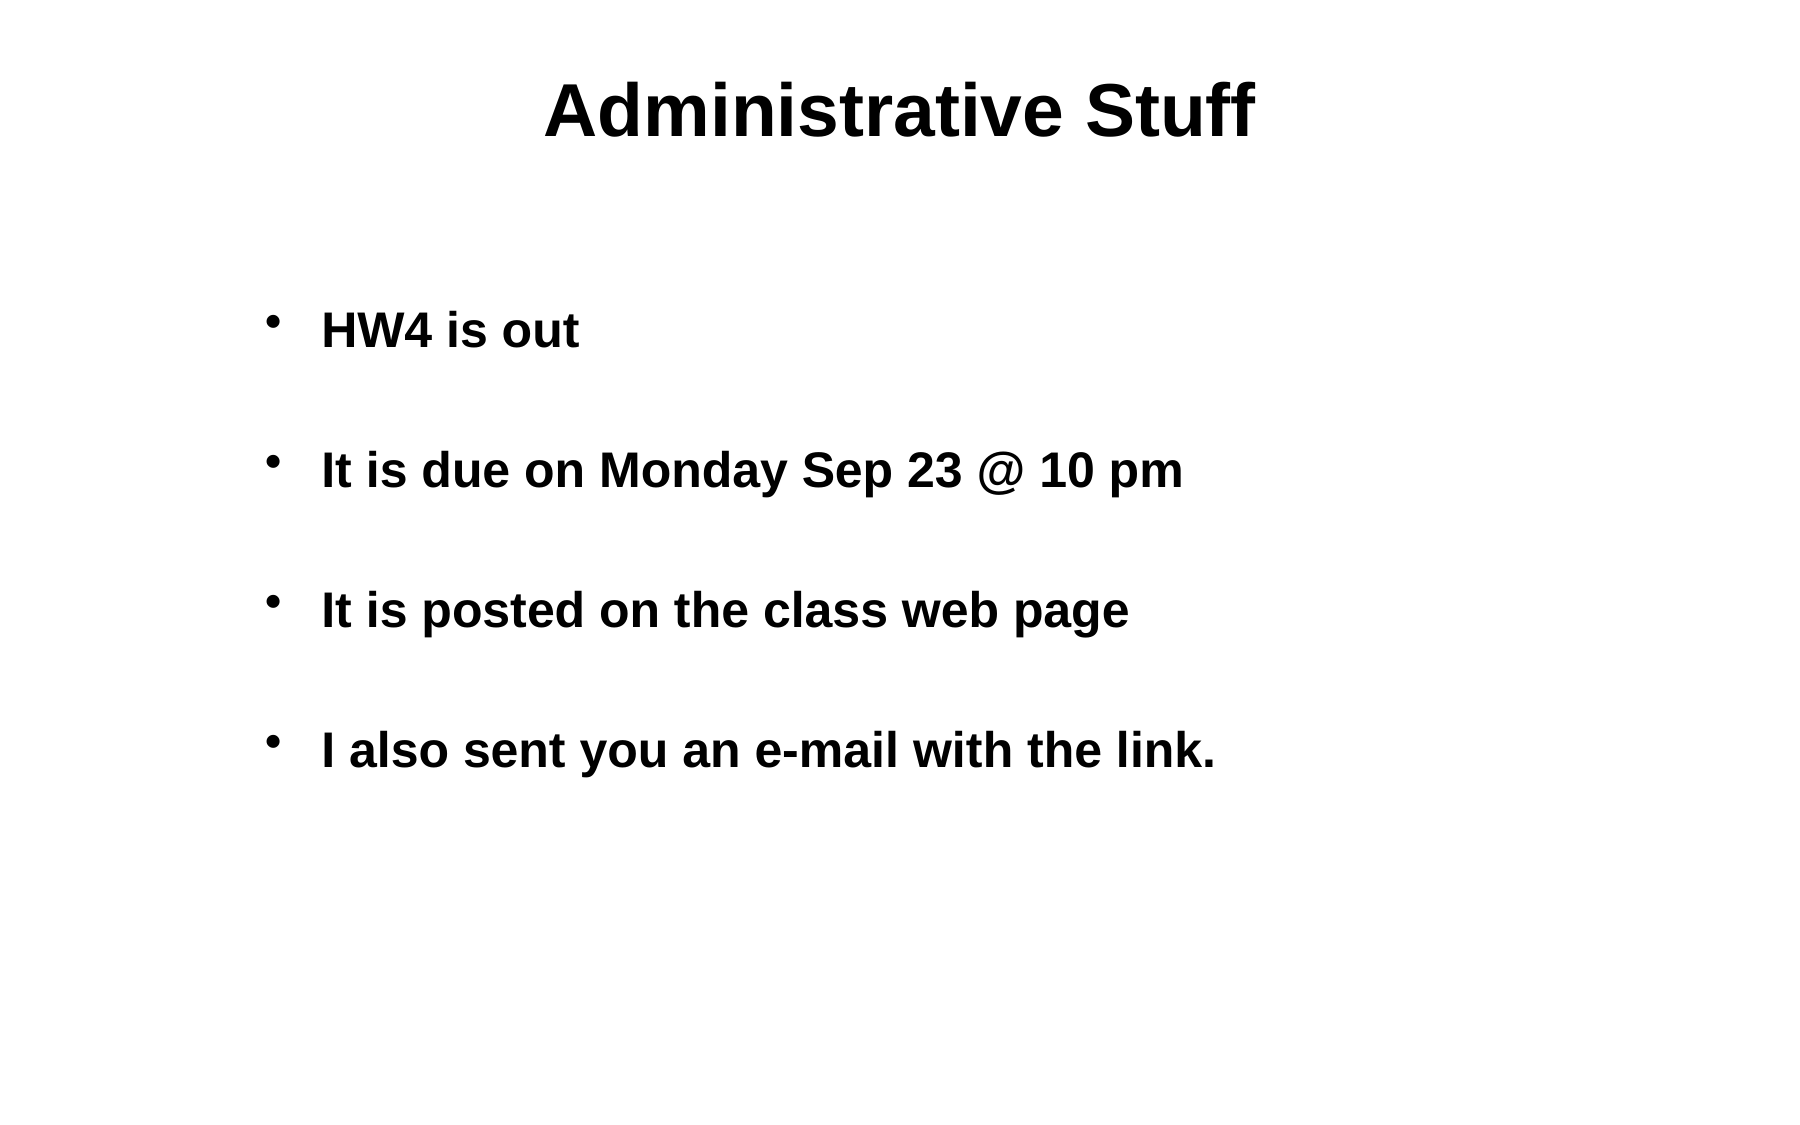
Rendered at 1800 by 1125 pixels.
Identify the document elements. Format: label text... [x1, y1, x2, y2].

title Administrative Stuff [0, 50, 1800, 163]
list HW4 is out It is due on Monday Sep 23 @ 10 pm It is posted on the class web page I also sent you an e-mail with the link. [249, 149, 1550, 1100]
